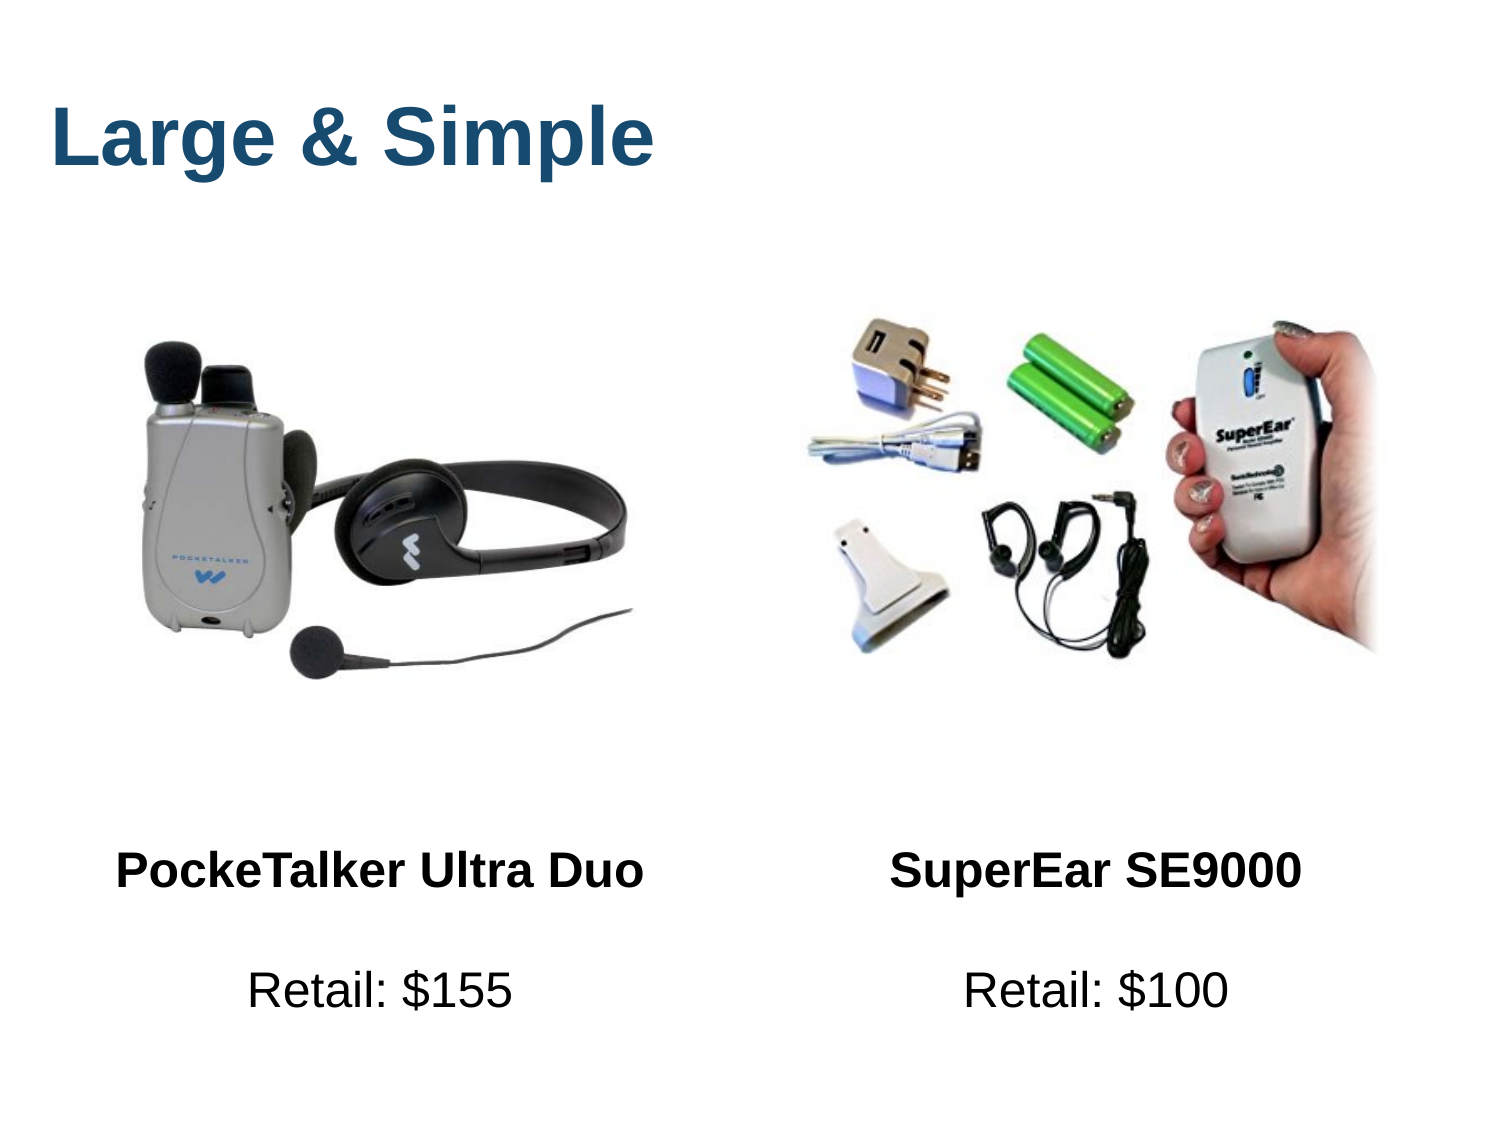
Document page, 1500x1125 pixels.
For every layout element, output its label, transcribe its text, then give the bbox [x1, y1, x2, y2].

text_box Large & Simple [35, 75, 1261, 190]
text_box SuperEar SE9000 Retail: $100 [853, 830, 1339, 1025]
picture [124, 287, 638, 733]
text_box PockeTalker Ultra Duo Retail: $155 [60, 830, 700, 1025]
picture [799, 199, 1393, 793]
